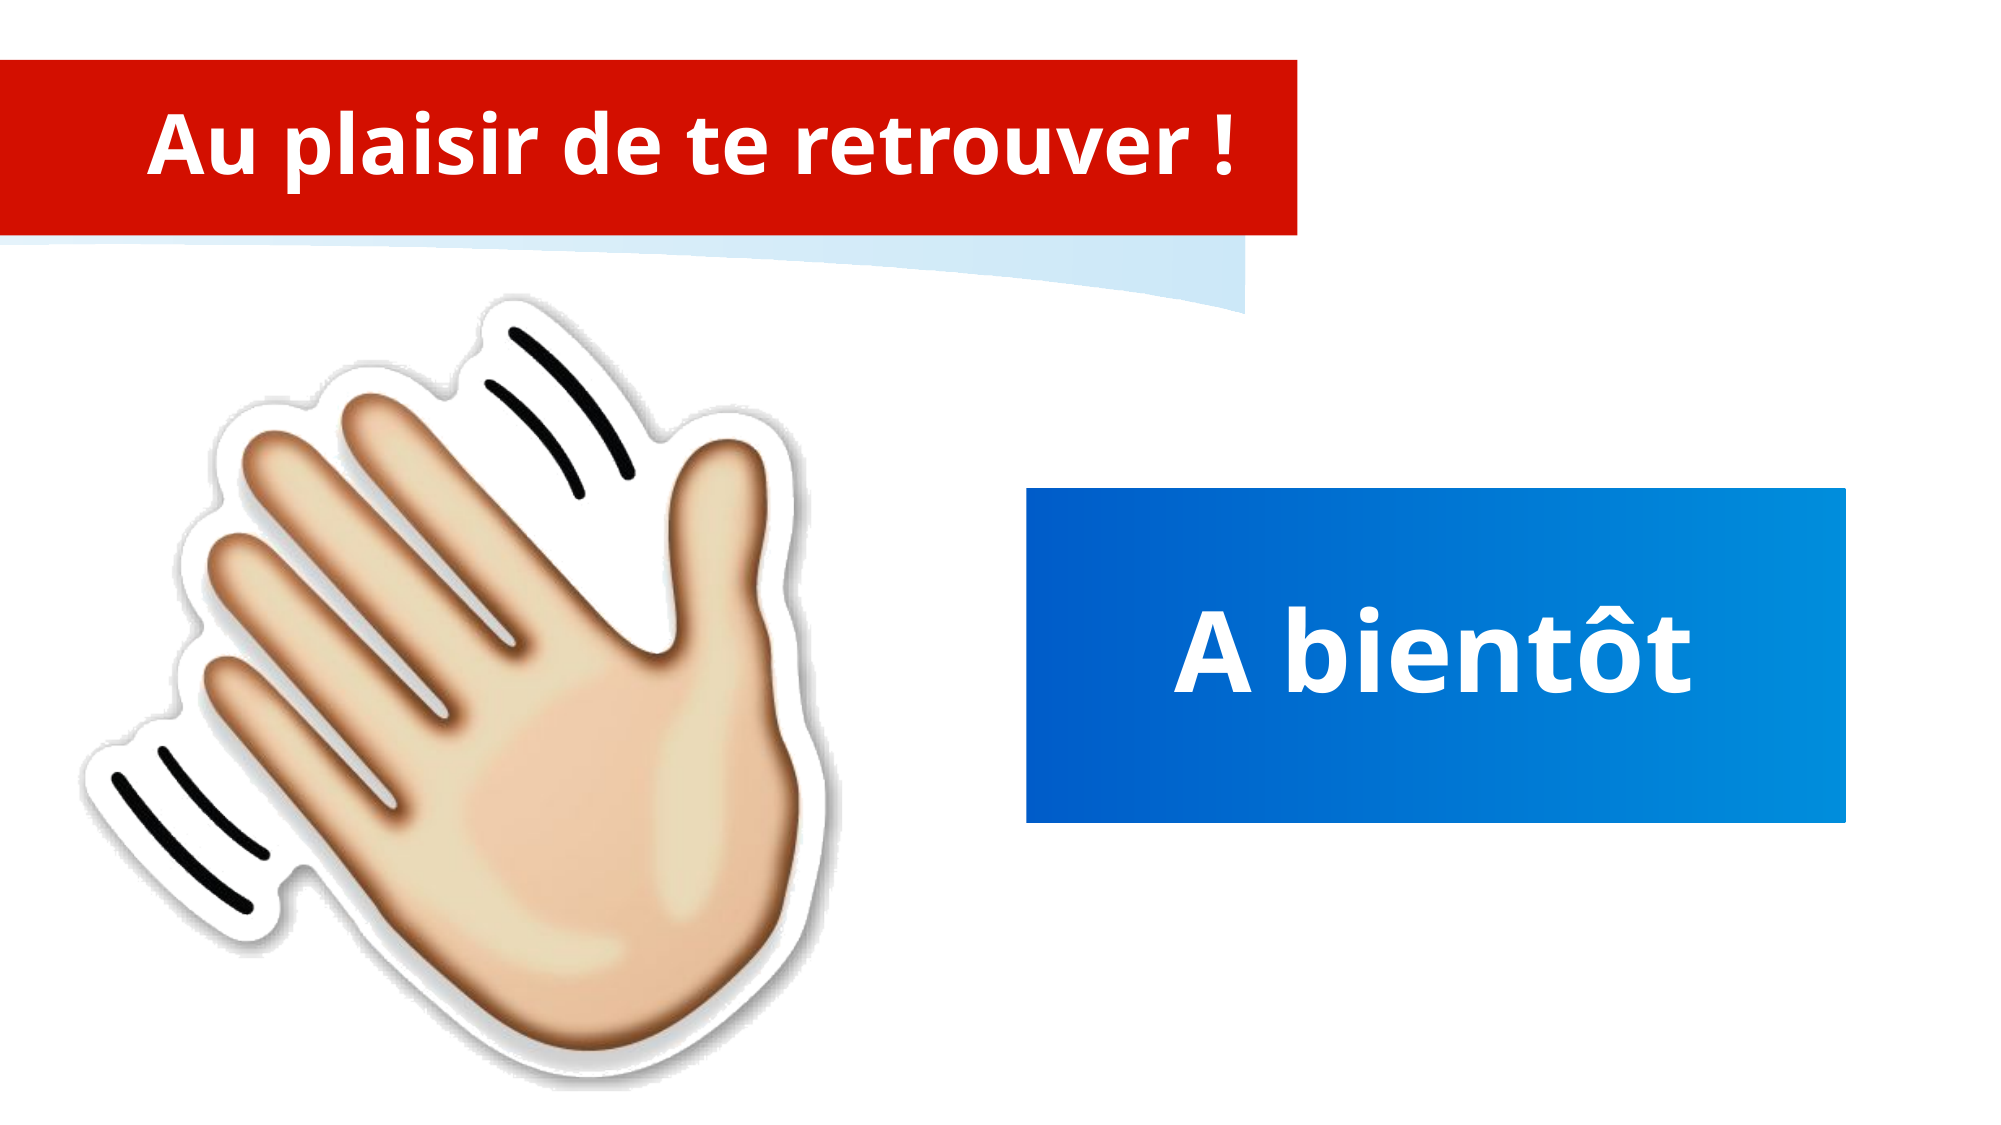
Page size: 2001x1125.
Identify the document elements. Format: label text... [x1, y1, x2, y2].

text_box A bientôt [1026, 488, 1846, 823]
title Au plaisir de te retrouver ! [0, 59, 1298, 236]
picture [60, 274, 867, 1125]
